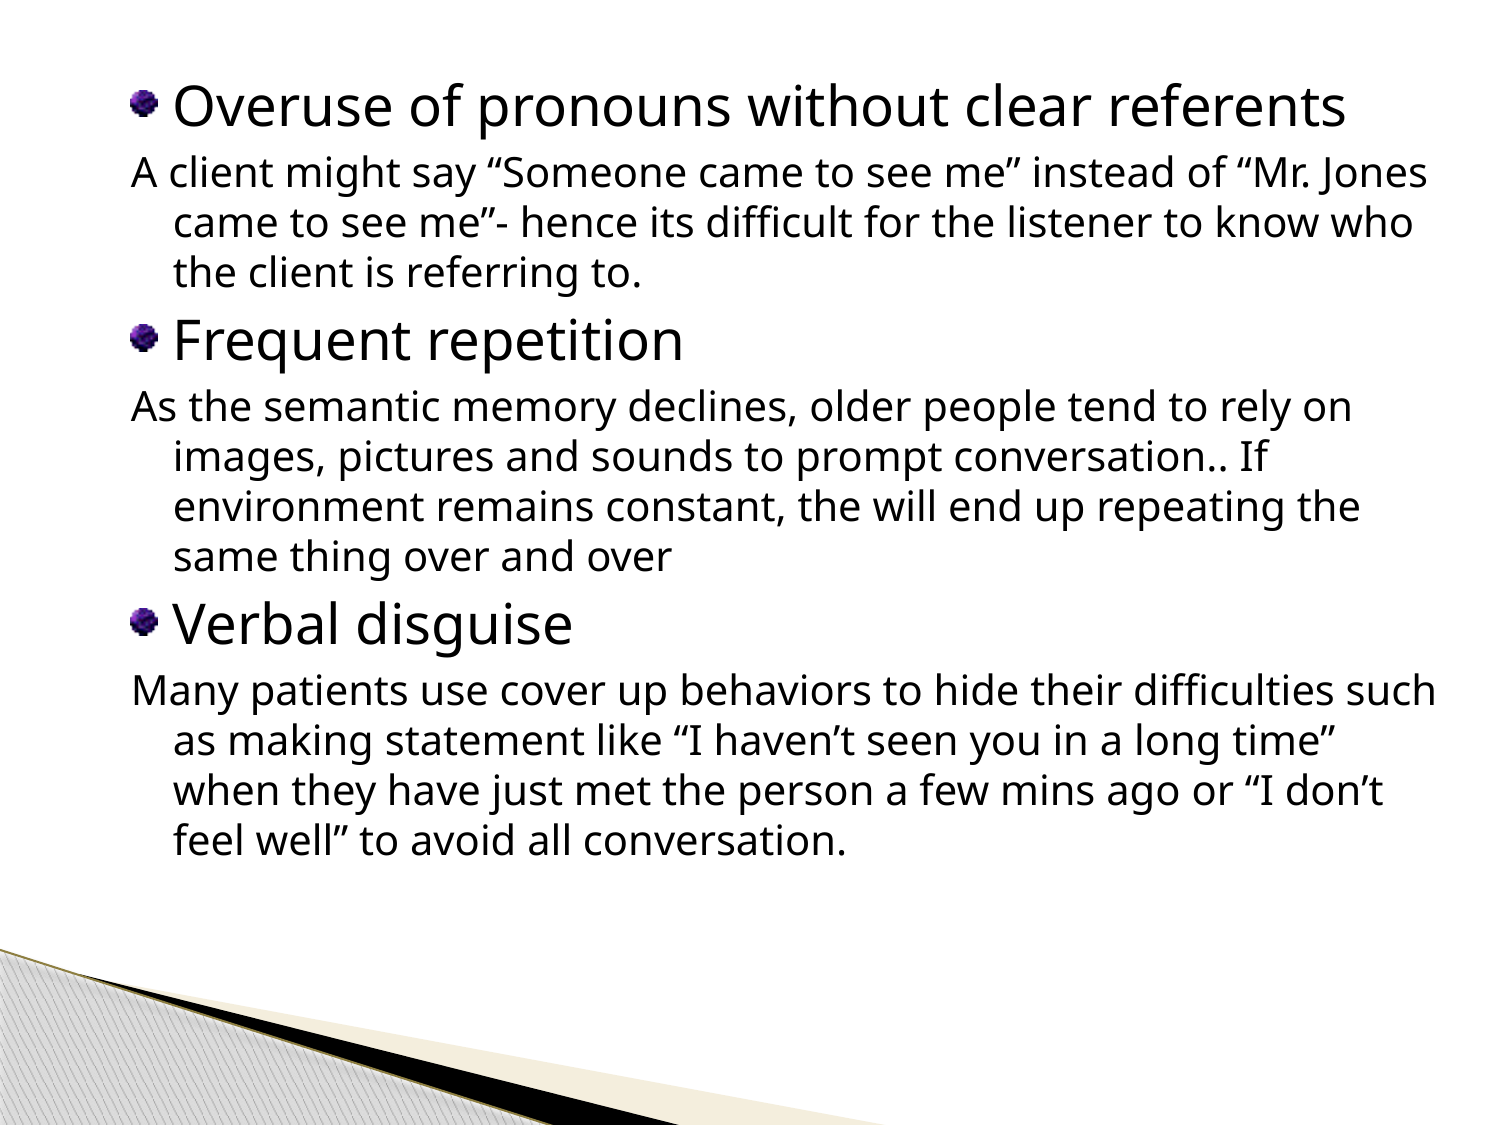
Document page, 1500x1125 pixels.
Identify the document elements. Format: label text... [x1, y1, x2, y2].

picture [130, 90, 158, 117]
list Overuse of pronouns without clear referents A client might say “Someone came to see me” instead of “Mr. Jones came to see me”- hence its difficult for the listener to know who the client is referring to. Frequent repetition As the semantic memory declines, older people tend to rely on images, pictures and sounds to prompt conversation.. If environment remains constant, the will end up repeating the same thing over and over Verbal disguise Many patients use cover up behaviors to hide their difficulties such as making statement like “I haven’t seen you in a long time” when they have just met the person a few mins ago or “I don’t feel well” to avoid all conversation. [37, 62, 1463, 1013]
picture [130, 324, 158, 352]
picture [130, 608, 158, 636]
